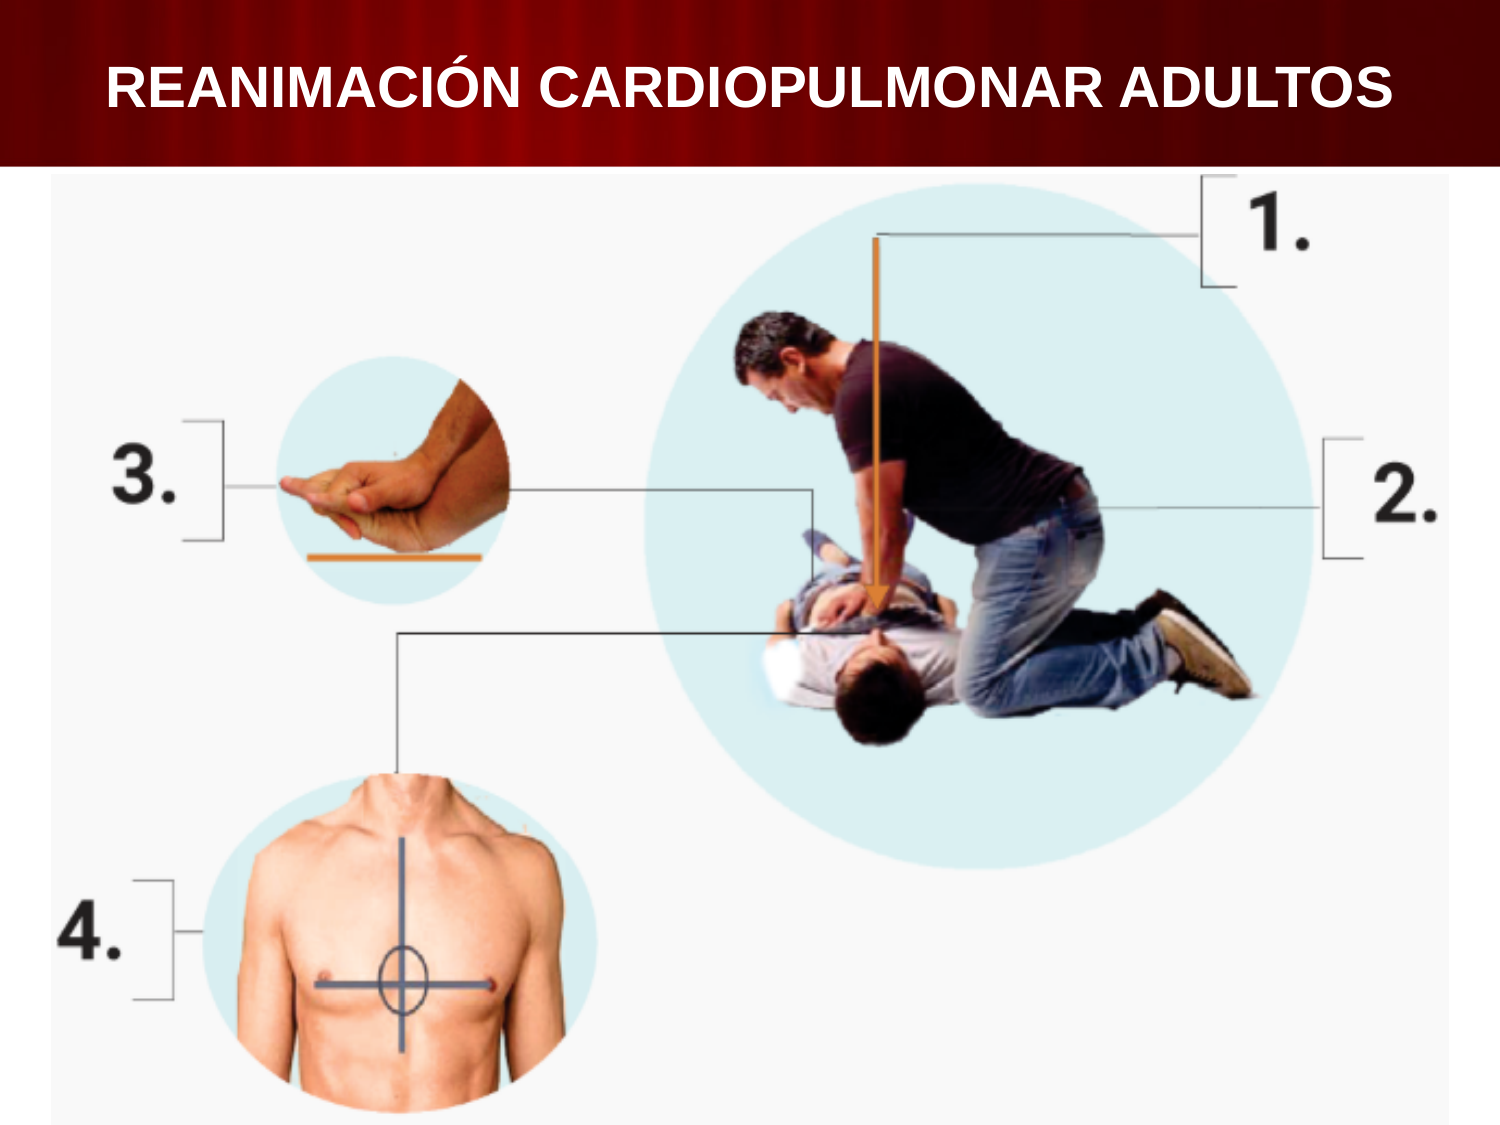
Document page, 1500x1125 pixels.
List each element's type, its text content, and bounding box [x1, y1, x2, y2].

picture [0, 0, 1500, 1125]
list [51, 174, 1449, 1125]
title REANIMACIÓN CARDIOPULMONAR ADULTOS [51, 35, 1449, 135]
